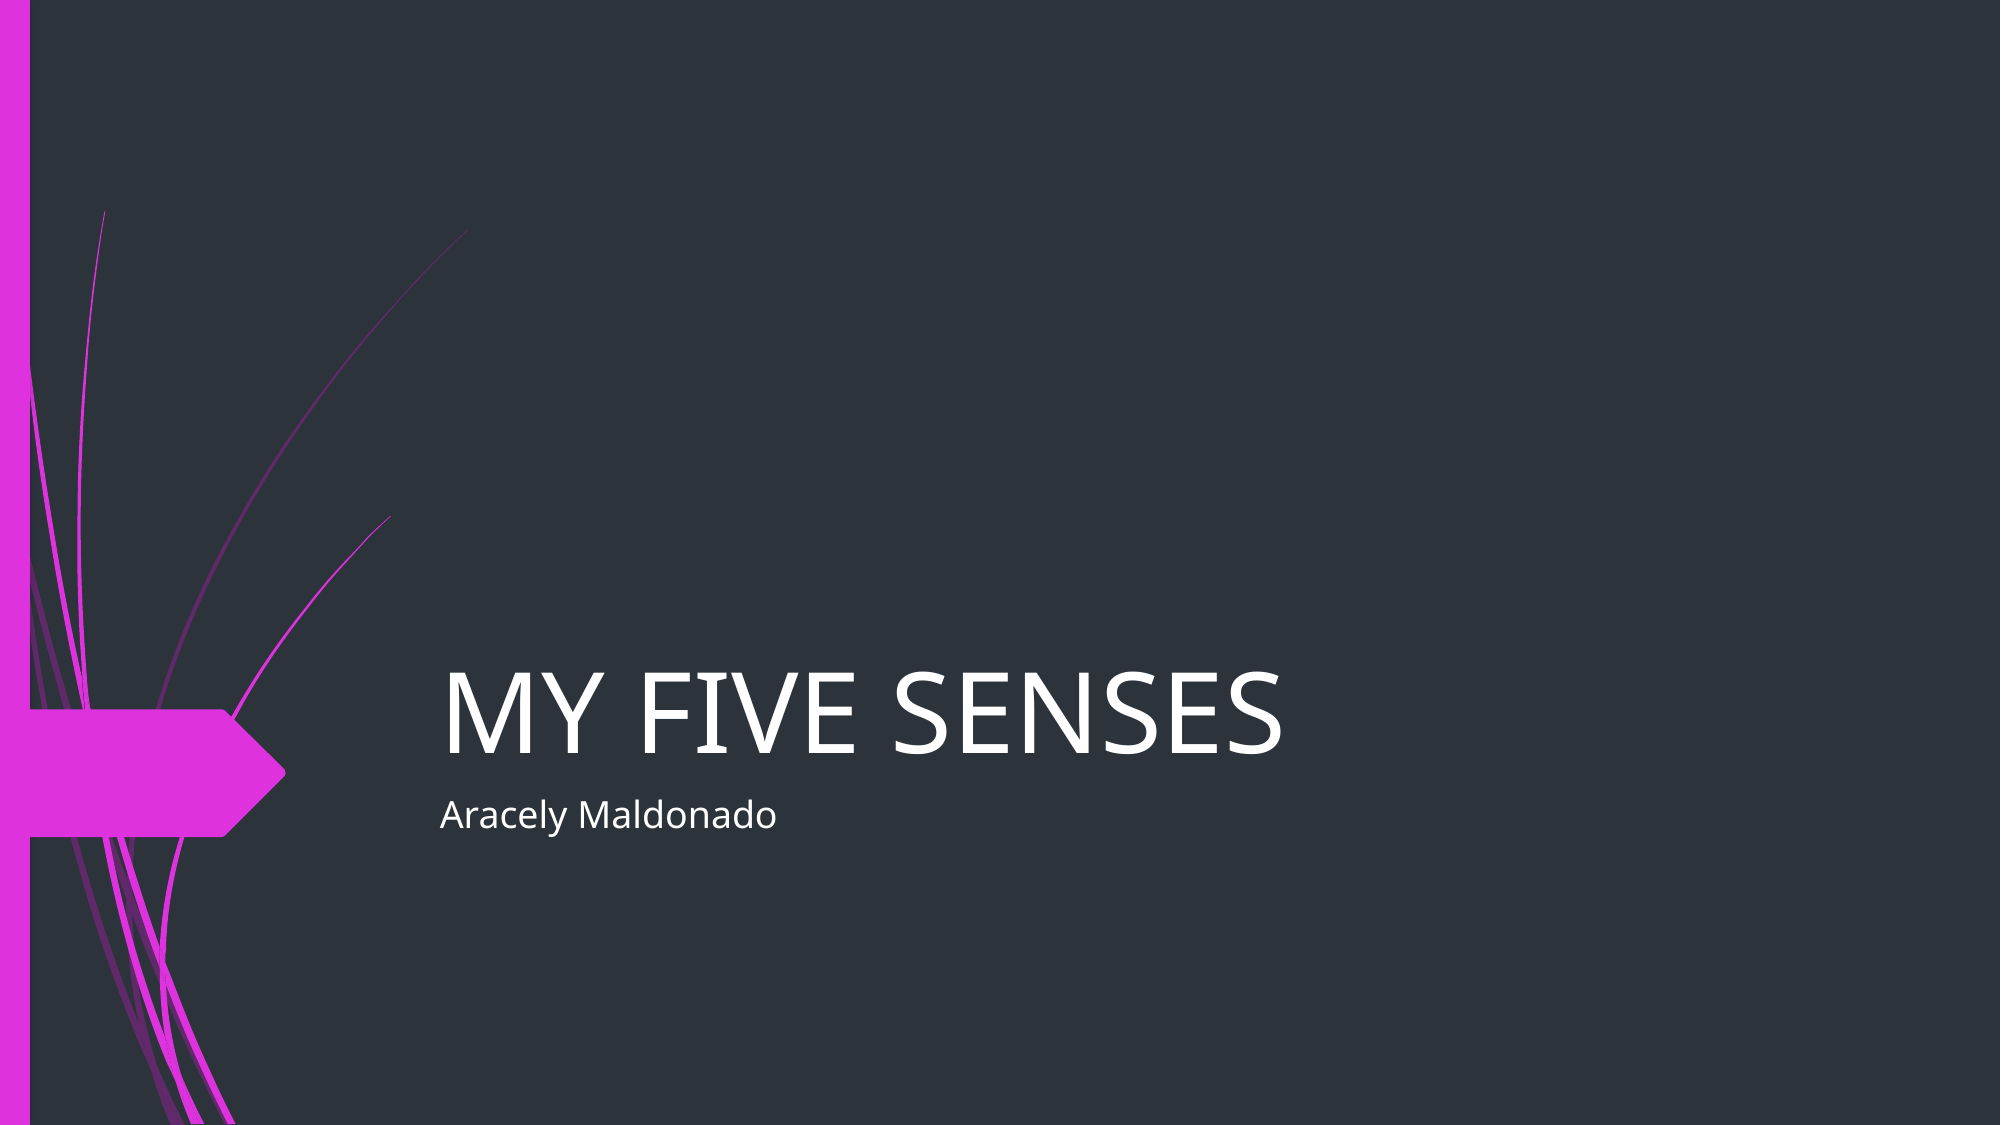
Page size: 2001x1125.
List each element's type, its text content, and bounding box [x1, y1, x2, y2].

subtitle Aracely Maldonado [424, 783, 1888, 969]
title MY FIVE SENSES [424, 412, 1888, 783]
